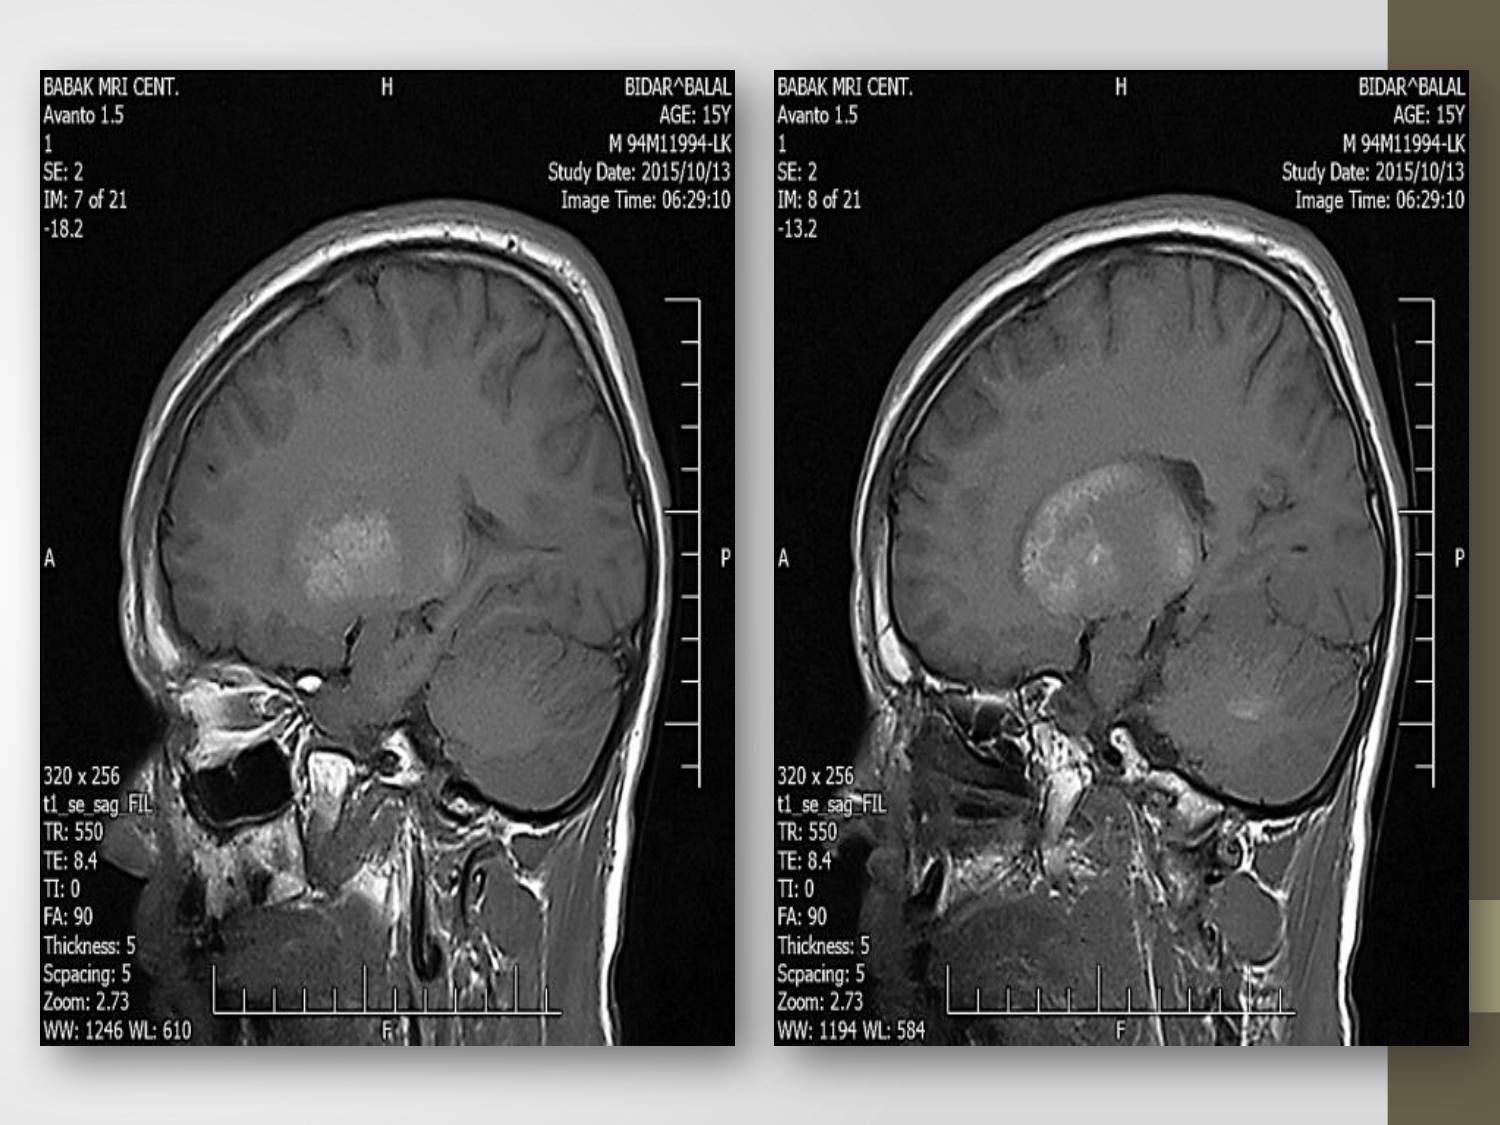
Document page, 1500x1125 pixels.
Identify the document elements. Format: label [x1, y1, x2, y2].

picture [40, 70, 736, 1047]
picture [774, 70, 1469, 1047]
